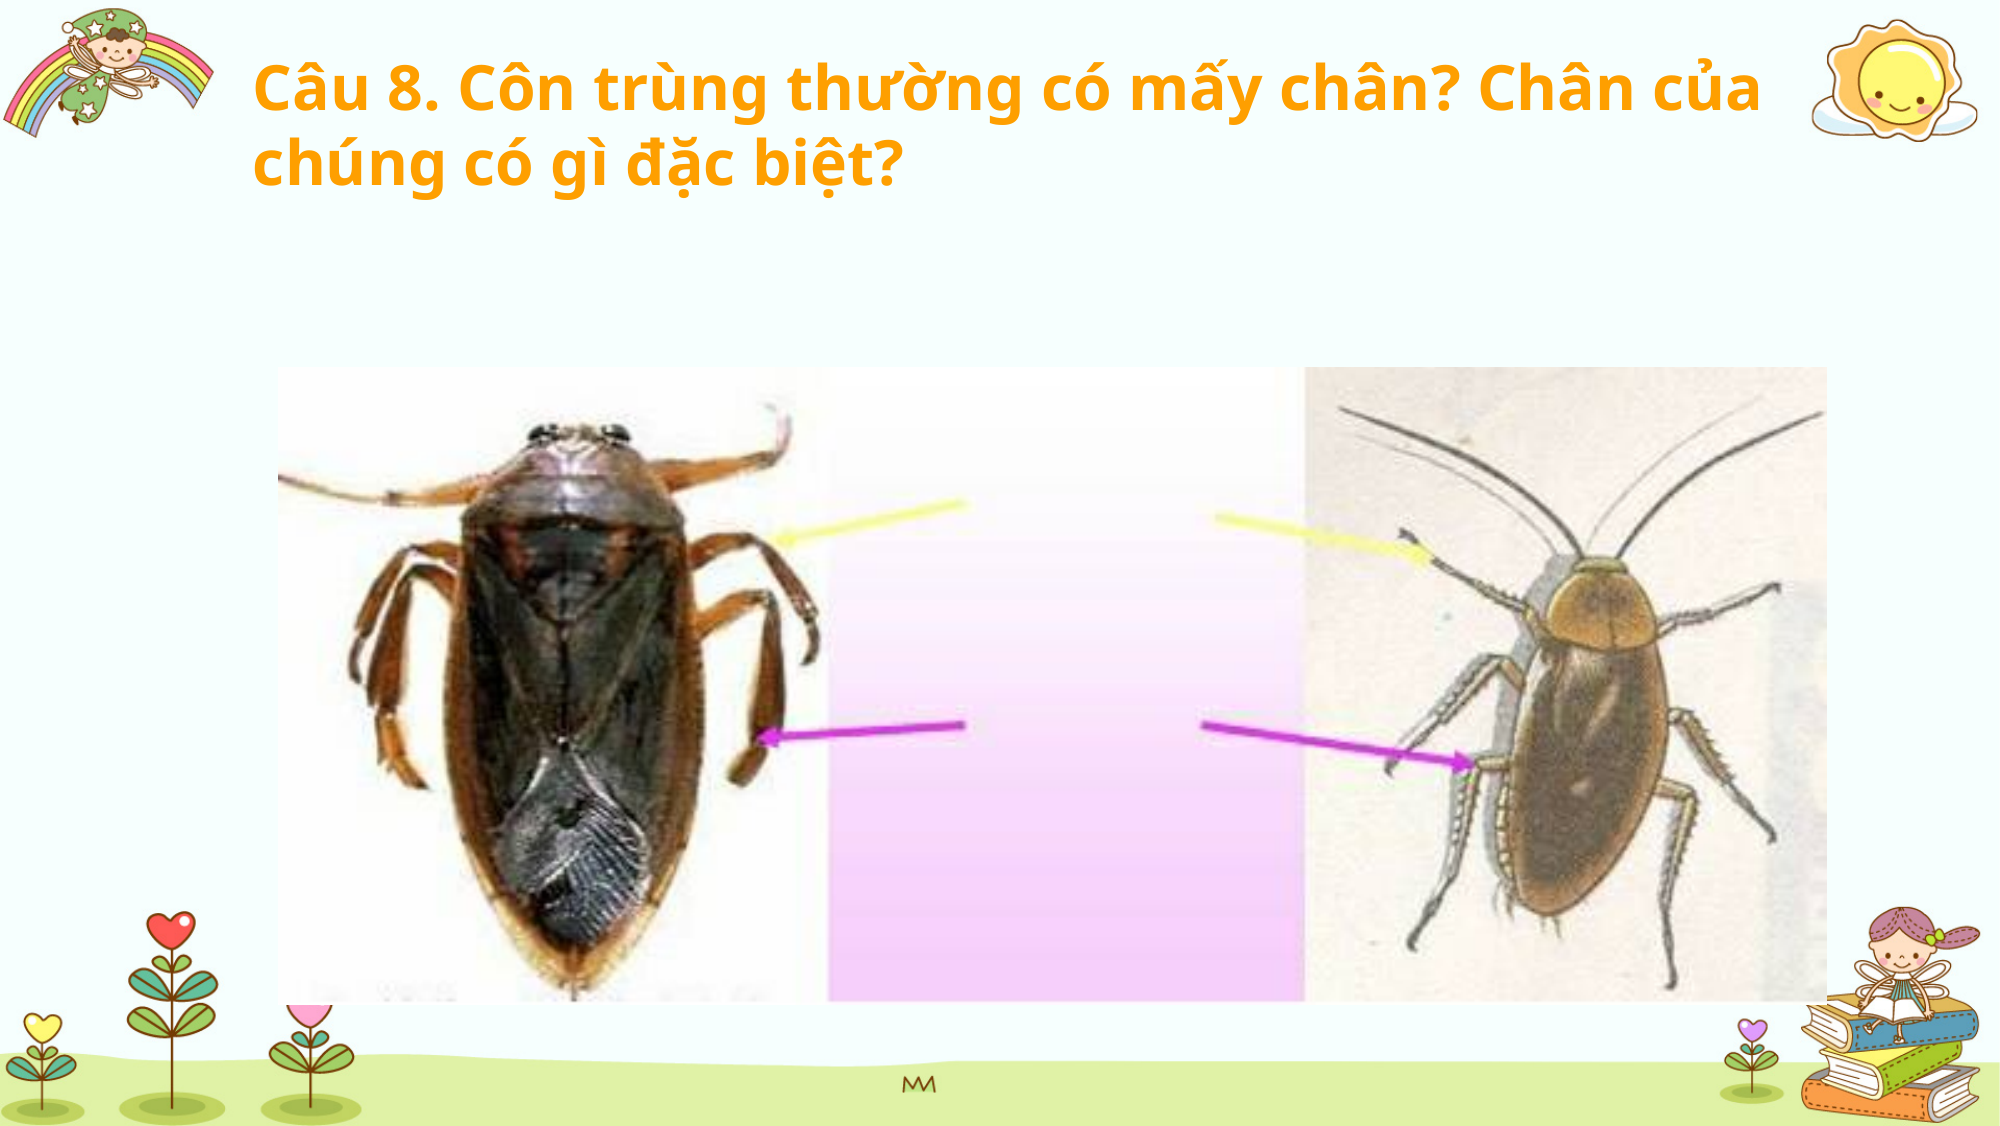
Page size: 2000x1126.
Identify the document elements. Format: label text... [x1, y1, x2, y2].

text_box Câu 8. Côn trùng thường có mấy chân? Chân của chúng có gì đặc biệt? [238, 40, 1786, 206]
picture [0, 0, 2000, 1126]
